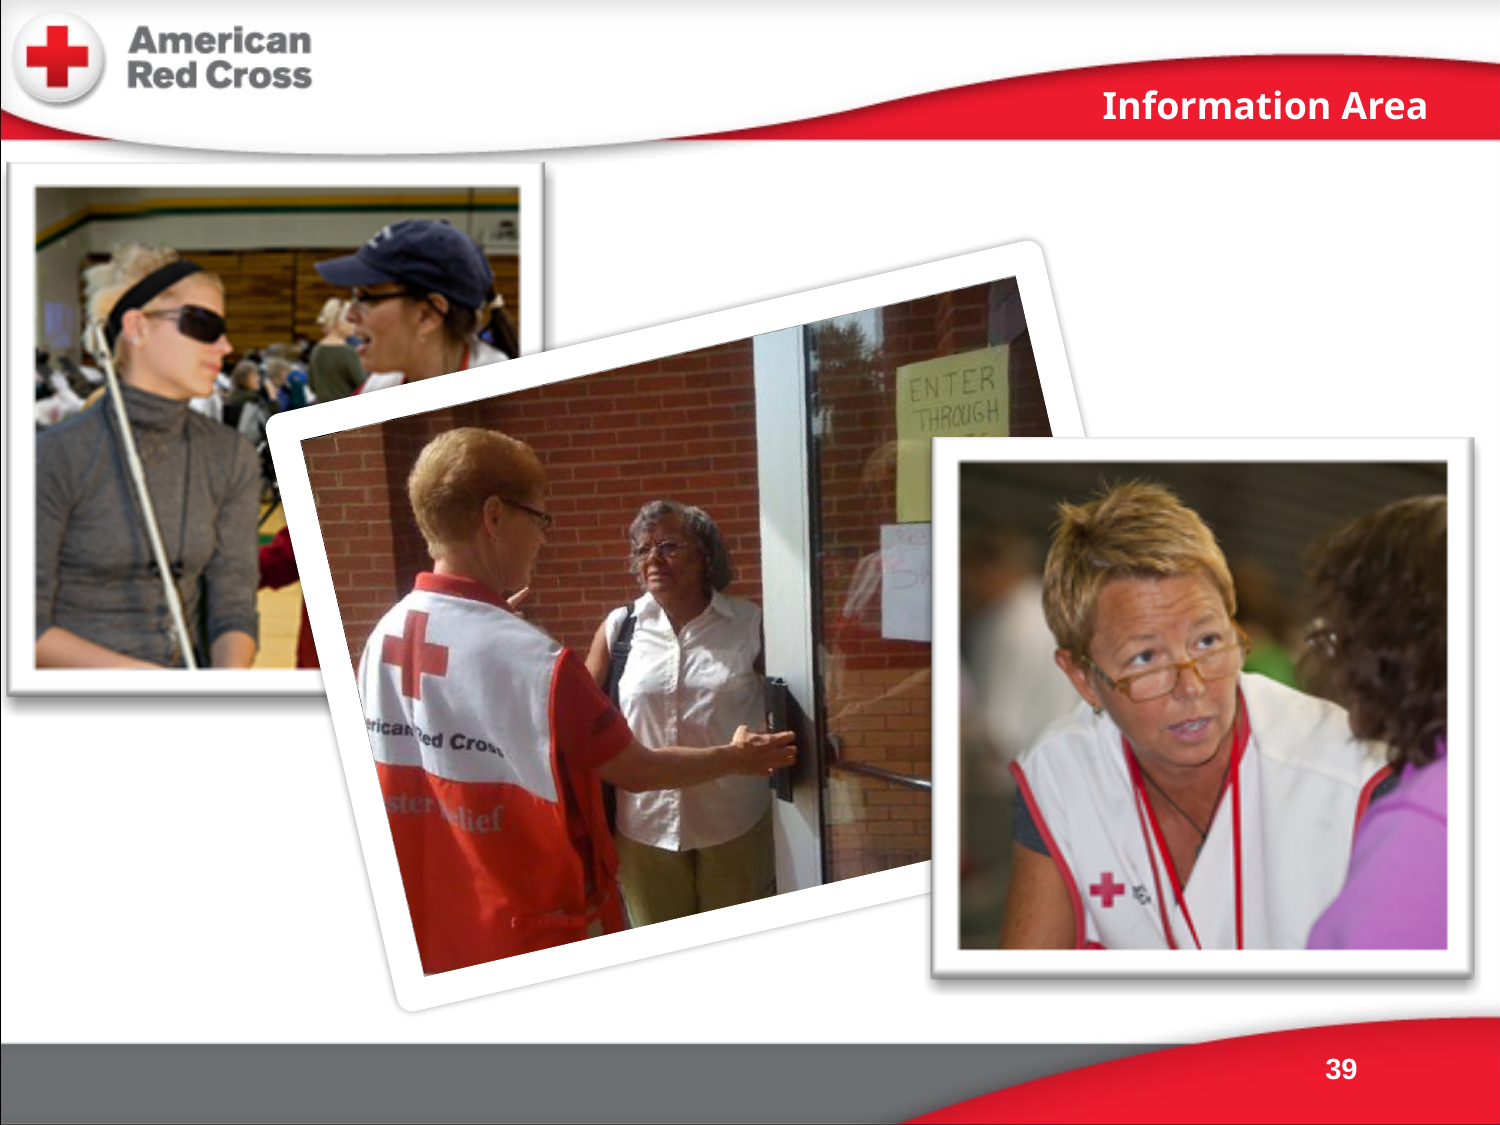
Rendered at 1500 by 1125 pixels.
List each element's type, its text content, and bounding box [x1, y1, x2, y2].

text_box Information Area [1088, 74, 1444, 135]
picture [0, 0, 1500, 1125]
slide_number 39 [1250, 1047, 1425, 1098]
